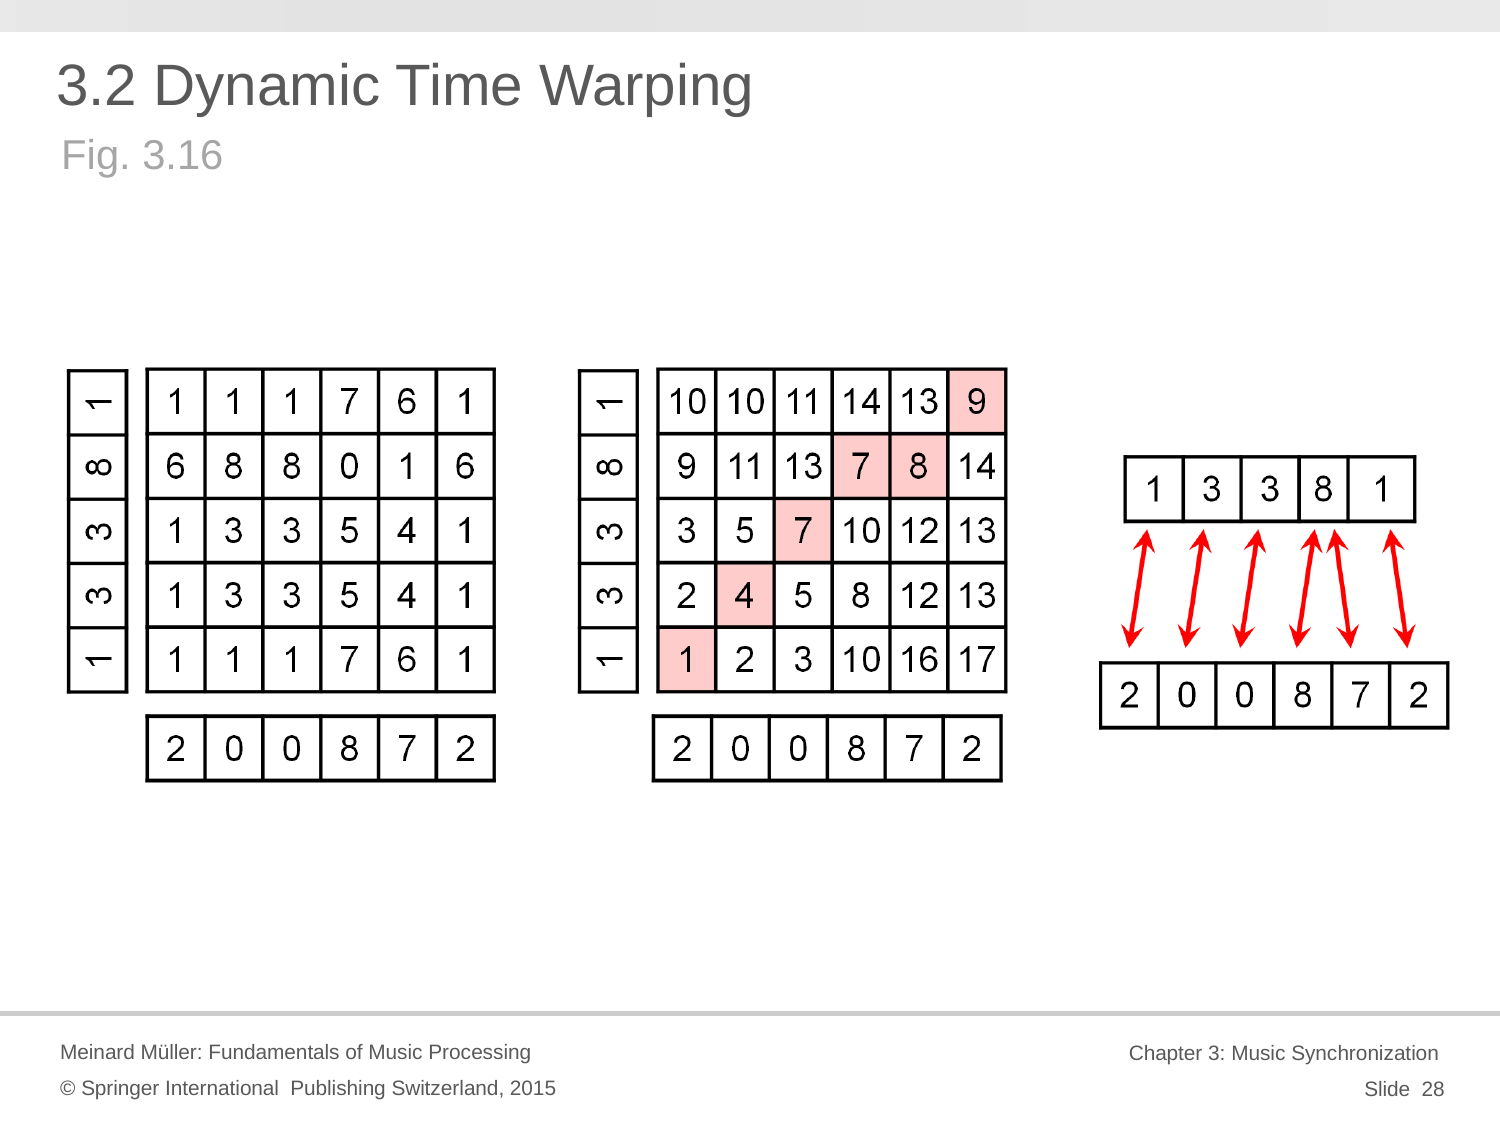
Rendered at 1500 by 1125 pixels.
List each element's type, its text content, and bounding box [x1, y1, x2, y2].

picture [1098, 454, 1452, 739]
picture [63, 366, 498, 792]
list Fig. 3.16 [46, 115, 276, 198]
picture [0, 0, 1500, 32]
picture [575, 366, 1009, 792]
title 3.2 Dynamic Time Warping [40, 39, 1448, 133]
